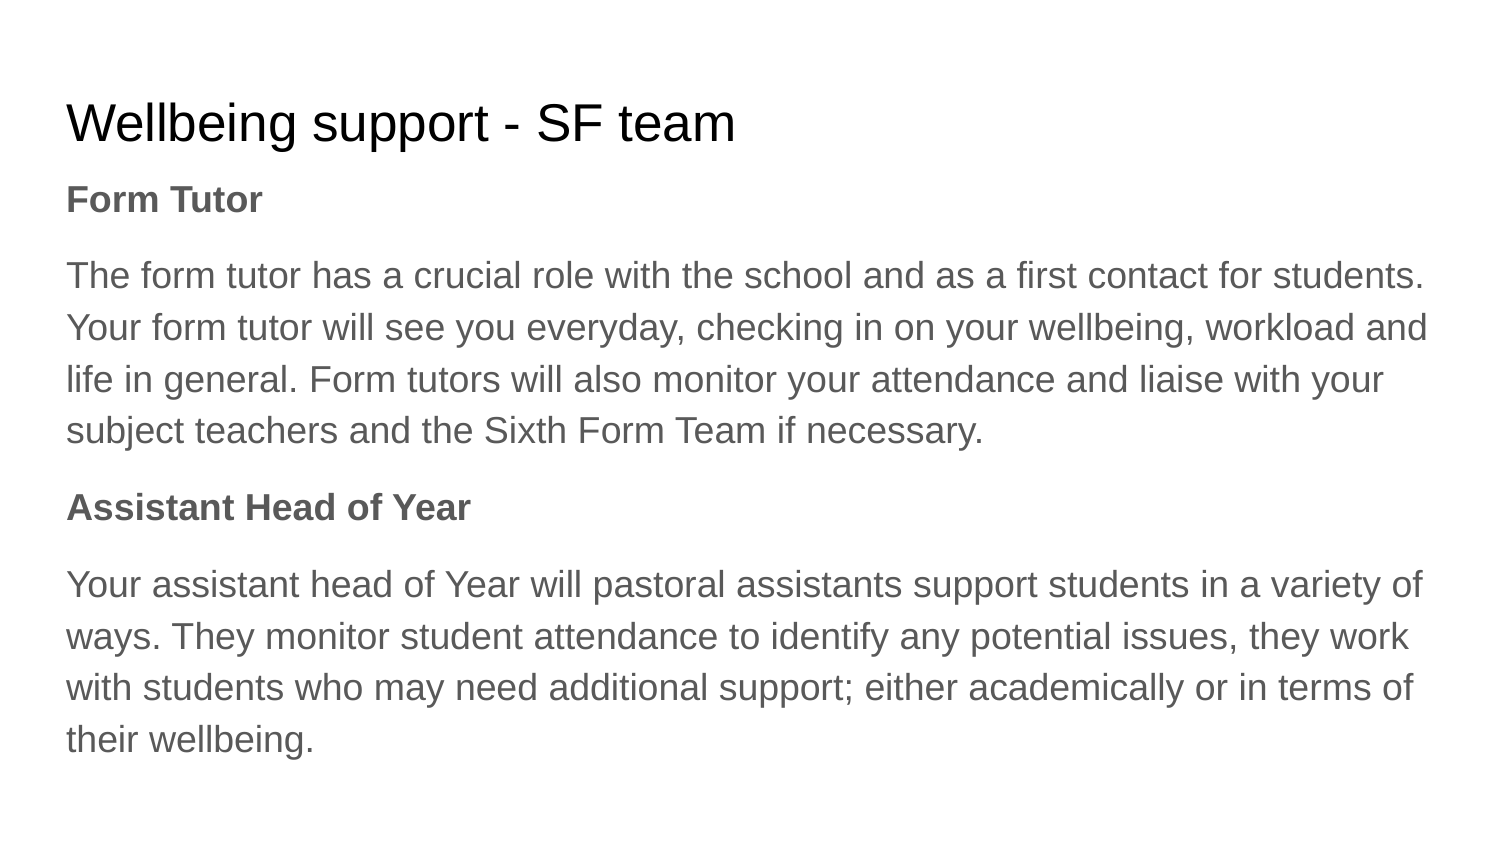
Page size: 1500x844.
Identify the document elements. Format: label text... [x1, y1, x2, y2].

title Wellbeing support - SF team [51, 72, 1449, 152]
list Form Tutor The form tutor has a crucial role with the school and as a first contact for students. Your form tutor will see you everyday, checking in on your wellbeing, workload and life in general. Form tutors will also monitor your attendance and liaise with your subject teachers and the Sixth Form Team if necessary. Assistant Head of Year Your assistant head of Year will pastoral assistants support students in a variety of ways. They monitor student attendance to identify any potential issues, they work with students who may need additional support; either academically or in terms of their wellbeing. [51, 152, 1449, 844]
